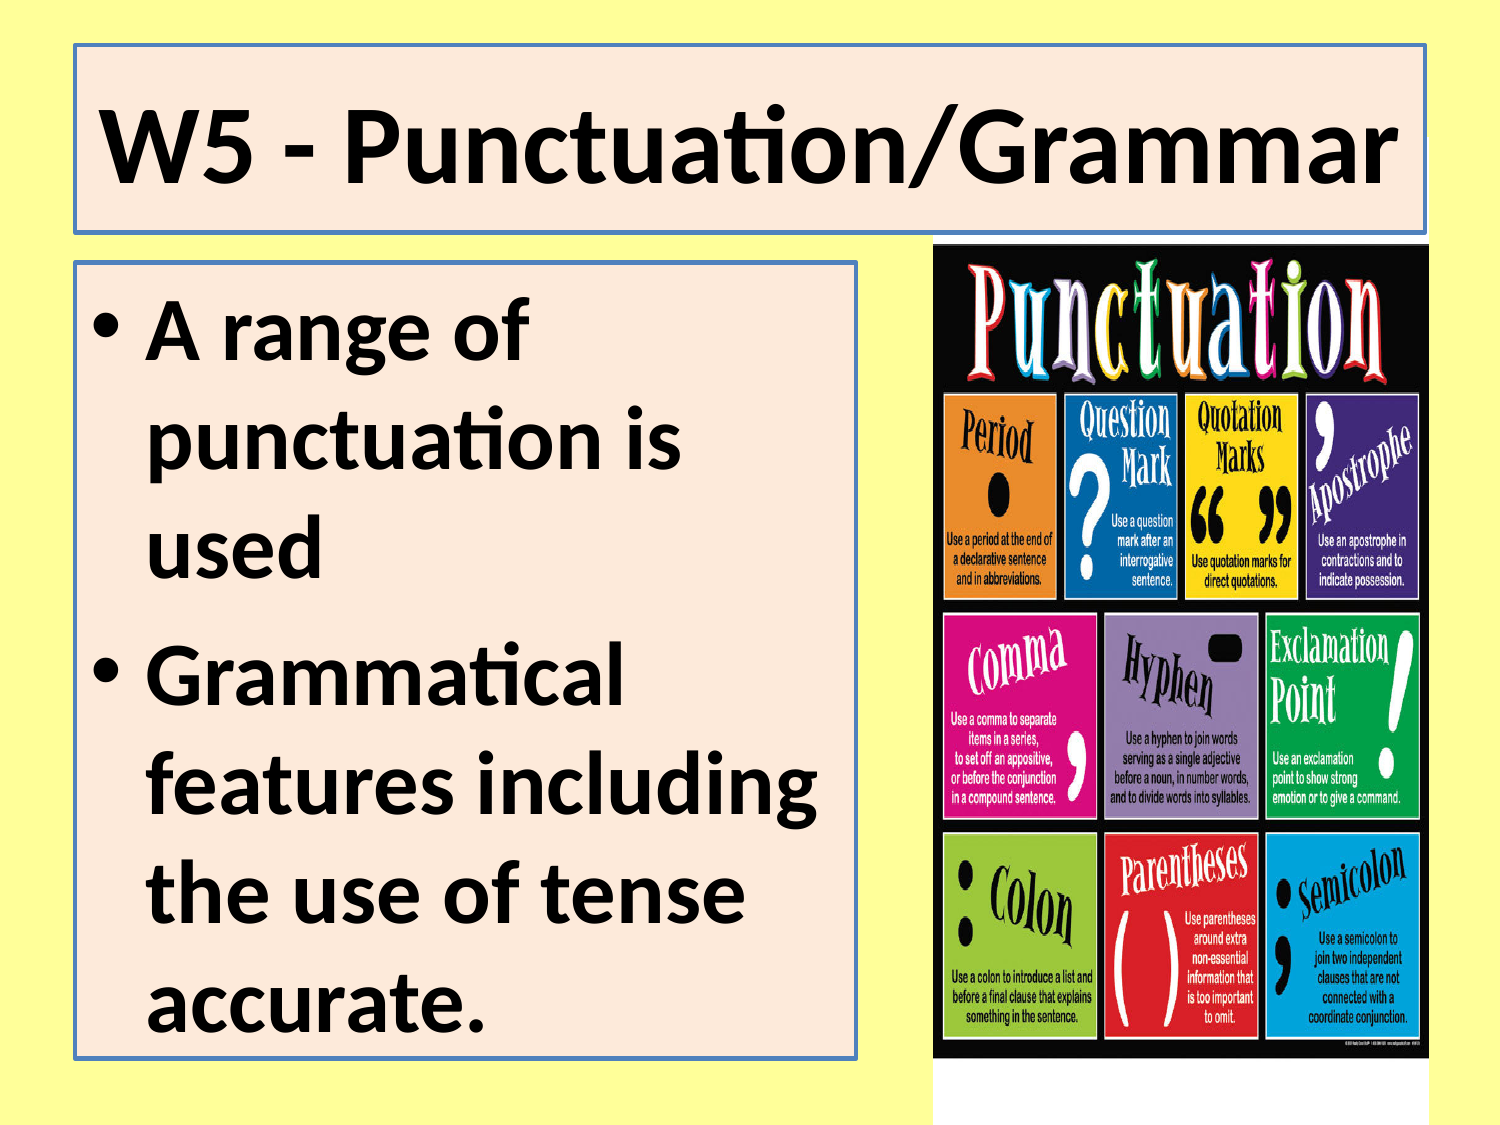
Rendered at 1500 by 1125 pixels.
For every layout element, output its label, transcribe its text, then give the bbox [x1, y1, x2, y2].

picture [933, 136, 1430, 1125]
list A range of punctuation is used Grammatical features including the use of tense accurate. [73, 260, 858, 1061]
title W5 - Punctuation/Grammar [73, 43, 1427, 235]
